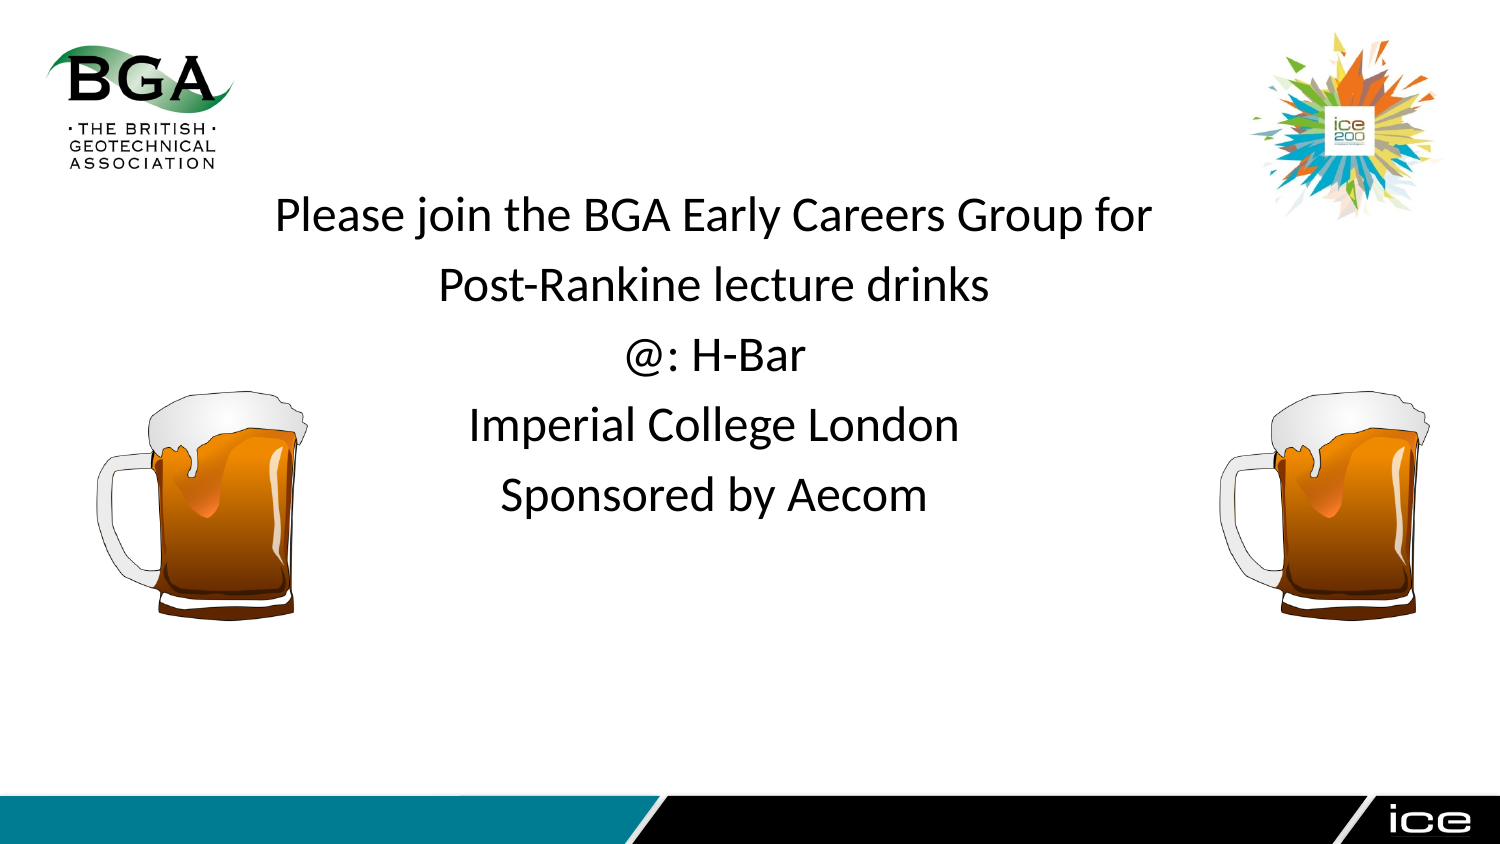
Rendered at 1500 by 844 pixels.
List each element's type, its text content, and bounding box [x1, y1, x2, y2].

picture [1202, 377, 1435, 637]
picture [80, 377, 313, 637]
picture [1236, 20, 1476, 231]
picture [1390, 804, 1471, 837]
list Please join the BGA Early Careers Group for Post-Rankine lecture drinks @: H-Bar Imperial College London Sponsored by Aecom [41, 174, 1238, 733]
picture [40, 40, 239, 175]
